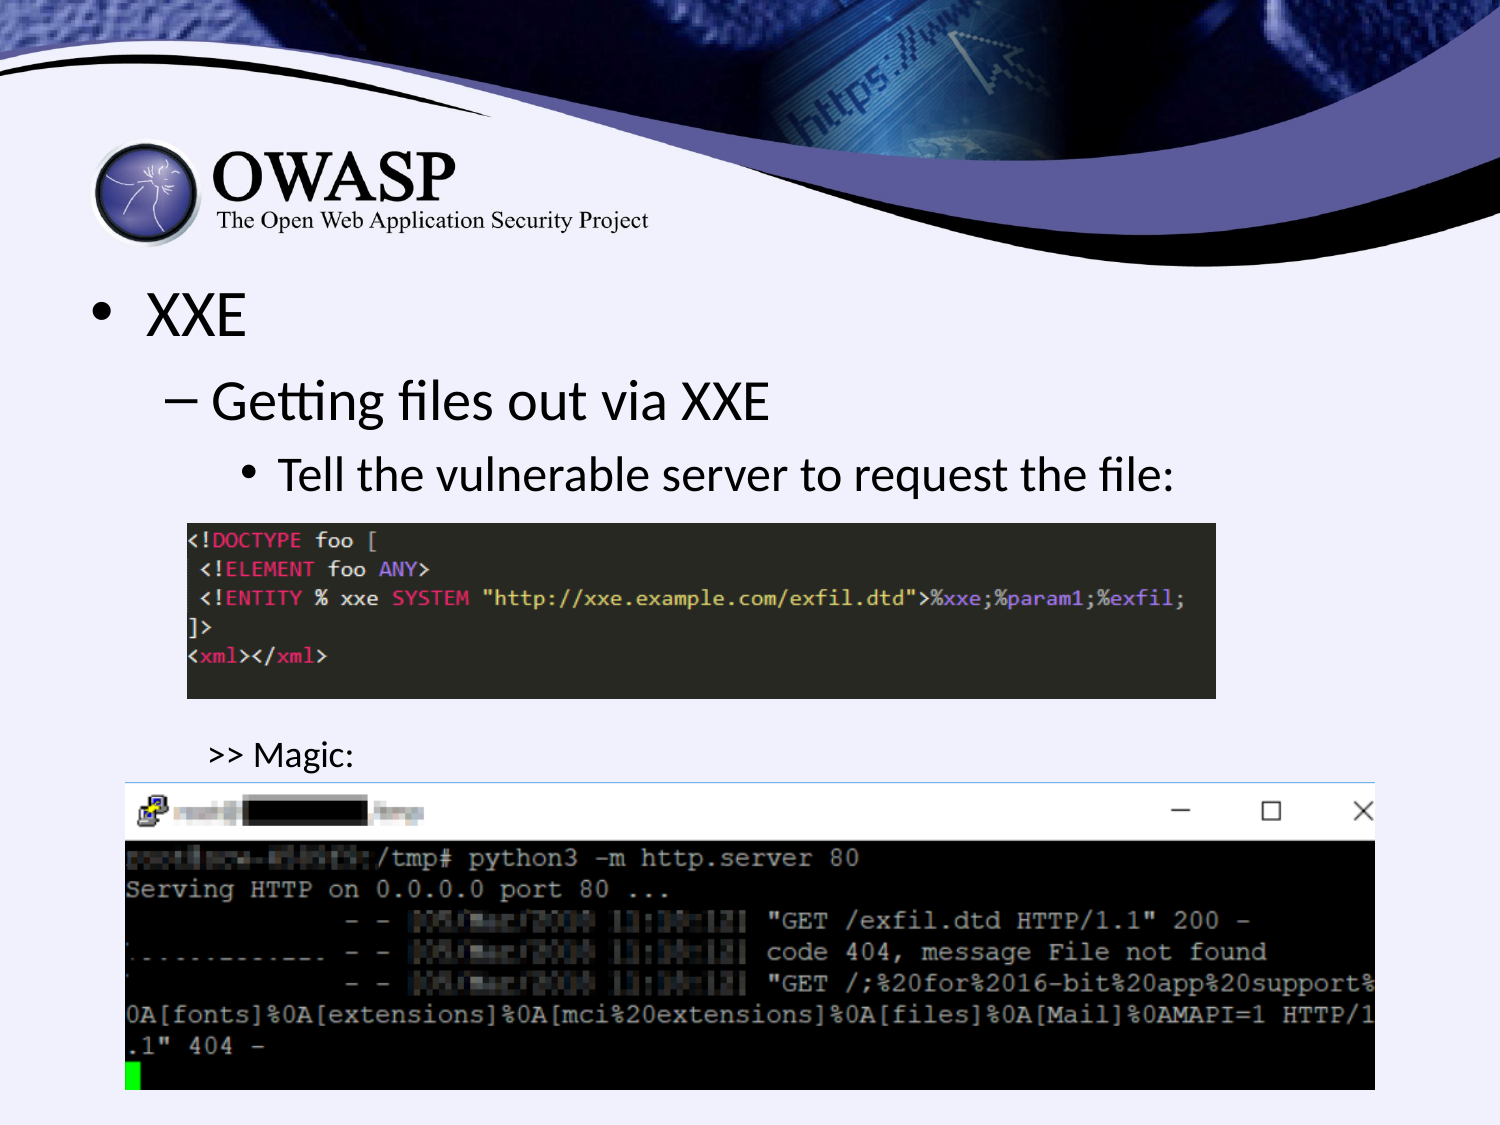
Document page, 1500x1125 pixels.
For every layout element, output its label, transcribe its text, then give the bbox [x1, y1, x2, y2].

list XXE Getting files out via XXE Tell the vulnerable server to request the file: [75, 262, 1425, 1005]
text_box >> Magic: [192, 722, 1155, 781]
picture [0, 0, 1500, 1125]
